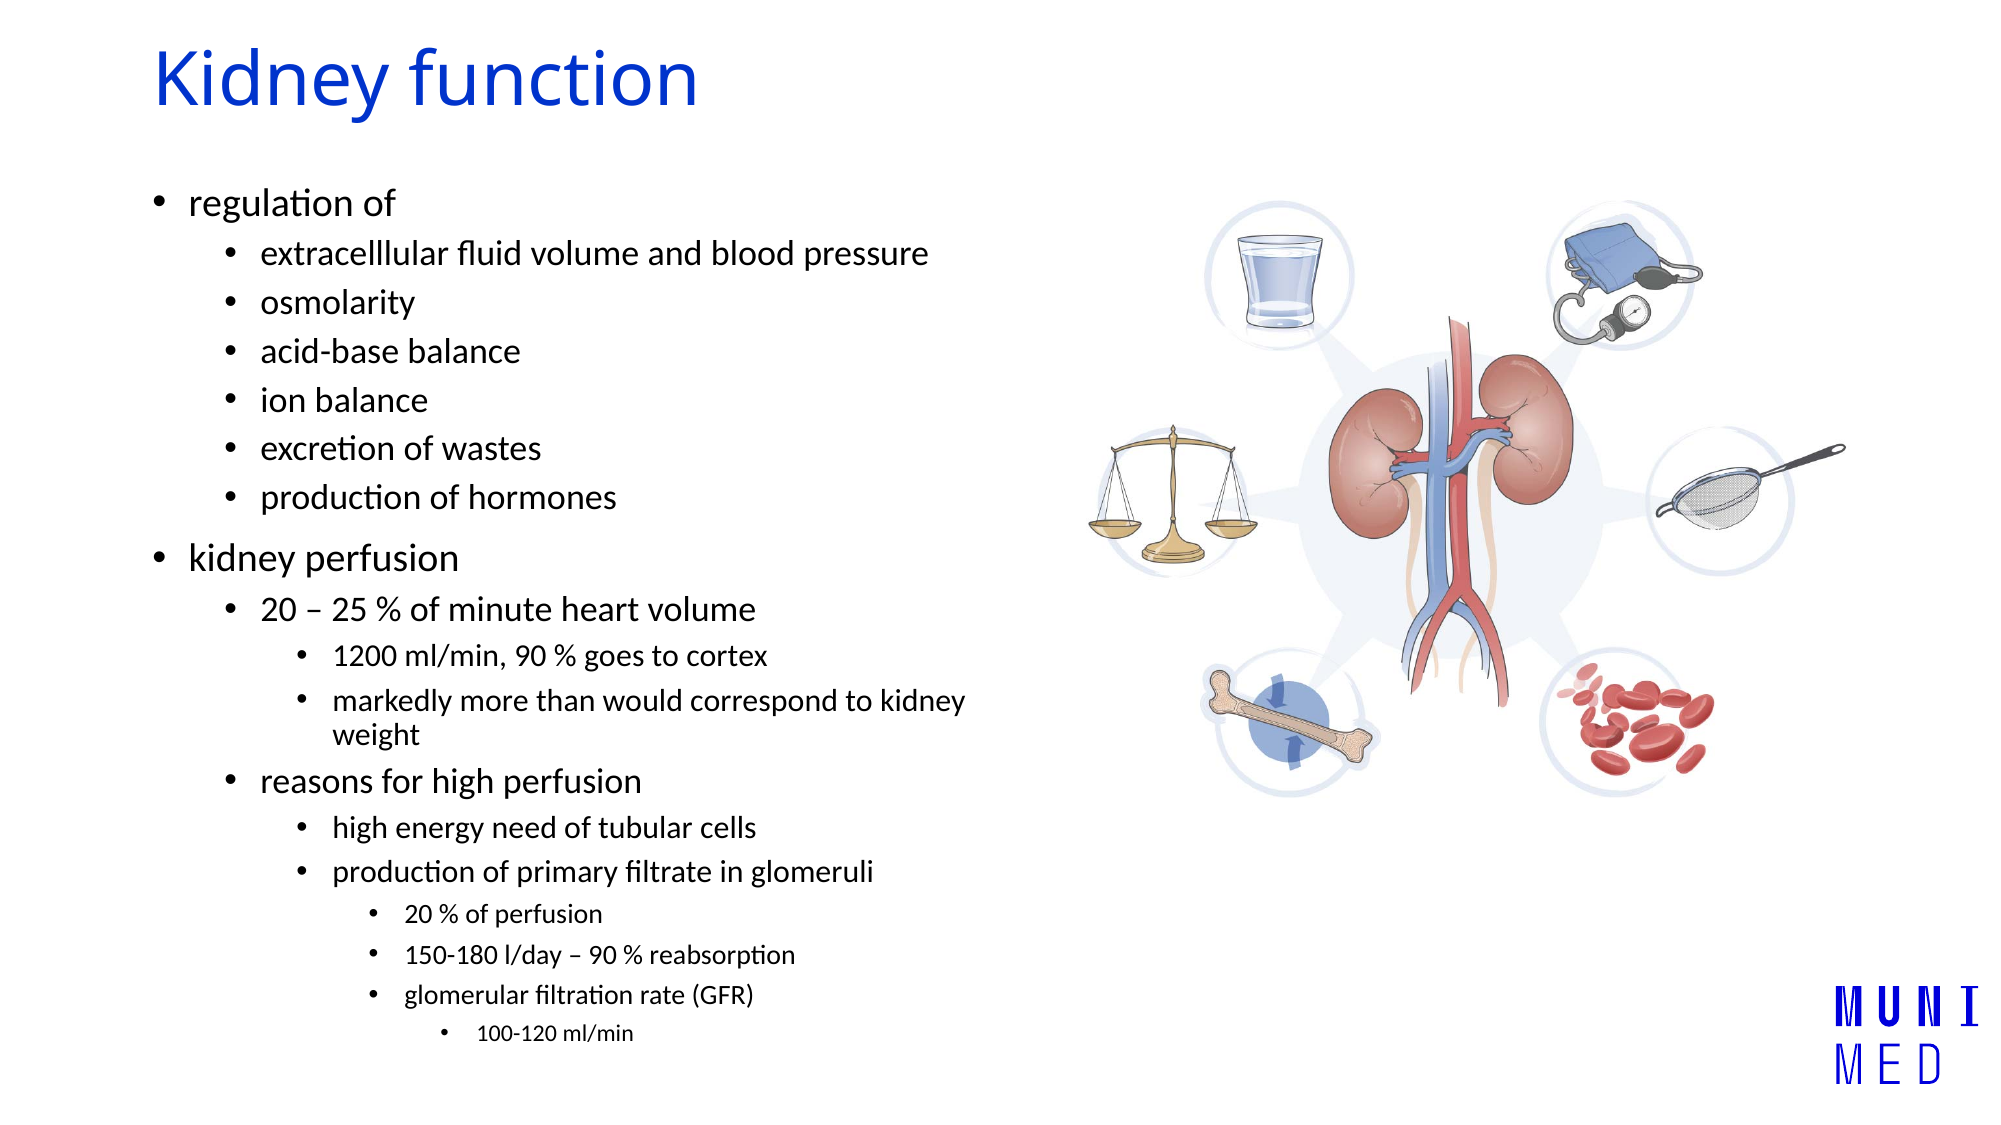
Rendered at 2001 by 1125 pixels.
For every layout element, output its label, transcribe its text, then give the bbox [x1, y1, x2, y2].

list regulation of extracelllular fluid volume and blood pressure osmolarity acid-base balance ion balance excretion of wastes production of hormones kidney perfusion 20 – 25 % of minute heart volume 1200 ml/min, 90 % goes to cortex markedly more than would correspond to kidney weight reasons for high perfusion high energy need of tubular cells production of primary filtrate in glomeruli 20 % of perfusion 150-180 l/day – 90 % reabsorption glomerular filtration rate (GFR) 100-120 ml/min [137, 174, 1041, 1062]
title Kidney function [137, 27, 1863, 136]
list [1070, 174, 1863, 824]
